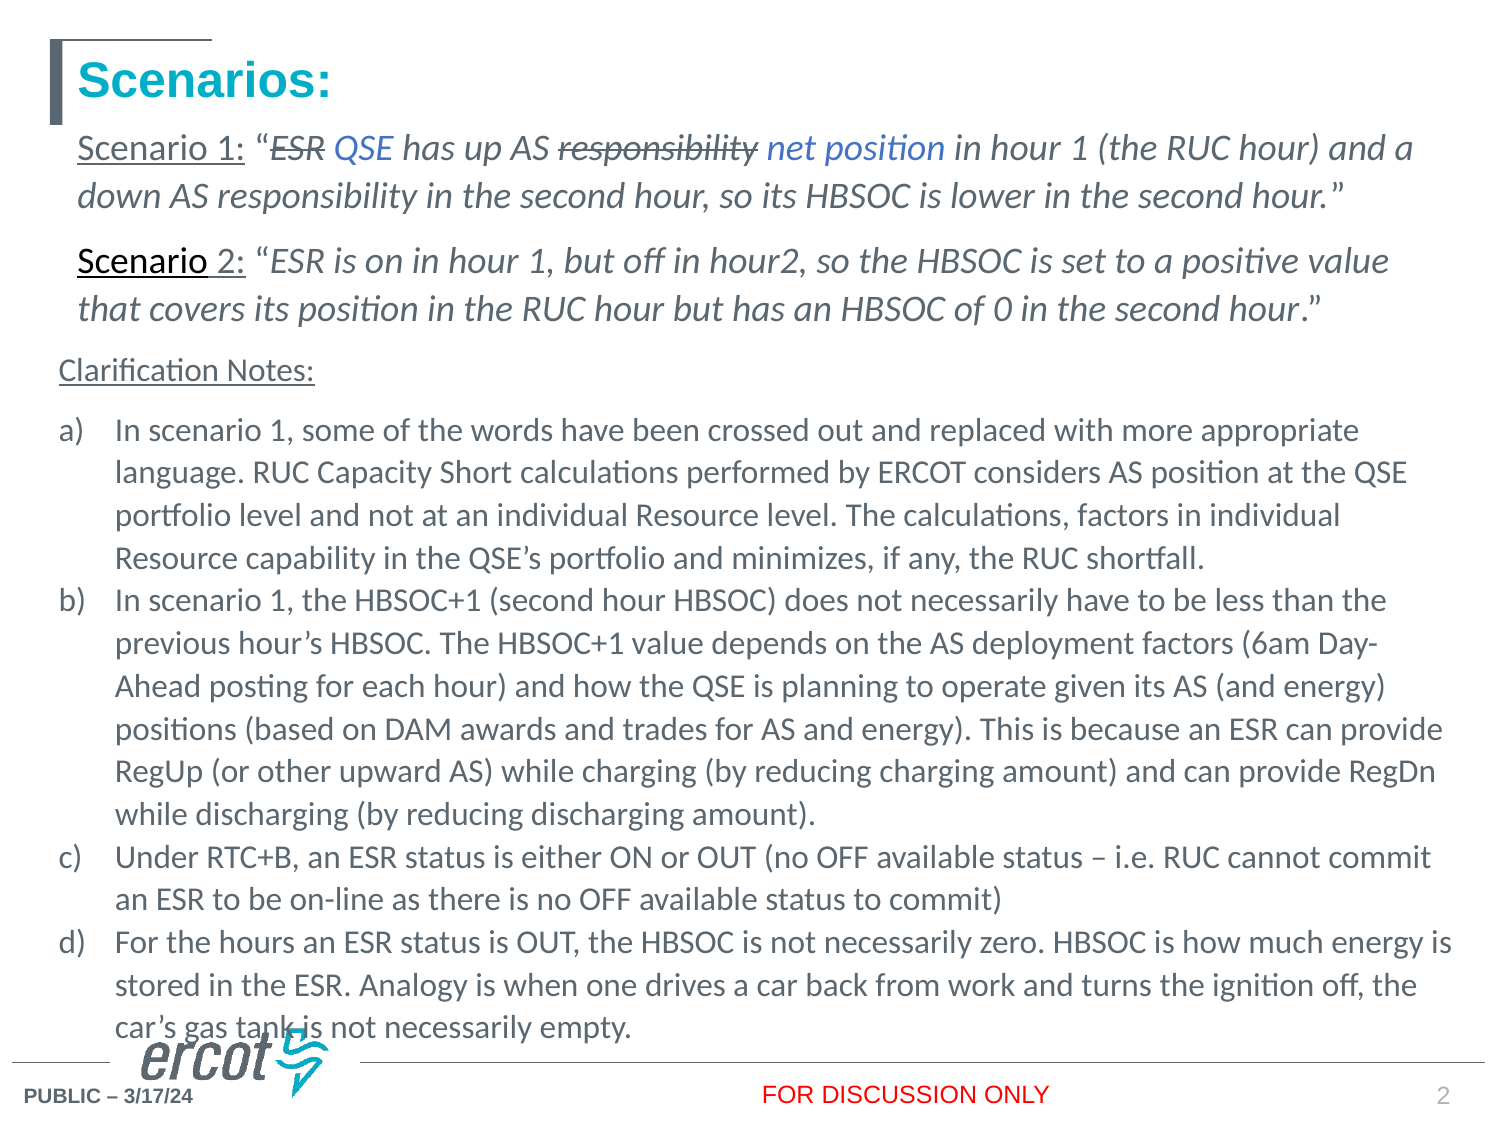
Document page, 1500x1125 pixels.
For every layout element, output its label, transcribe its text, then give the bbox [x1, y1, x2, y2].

footer FOR DISCUSSION ONLY [525, 1074, 1288, 1113]
title Scenarios: [62, 39, 1450, 112]
list Scenario 1: “ESR QSE has up AS responsibility net position in hour 1 (the RUC hour) and a down AS responsibility in the second hour, so its HBSOC is lower in the second hour.” Scenario 2: “ESR is on in hour 1, but off in hour2, so the HBSOC is set to a positive value that covers its position in the RUC hour but has an HBSOC of 0 in the second hour.” Clarification Notes: In scenario 1, some of the words have been crossed out and replaced with more appropriate language. RUC Capacity Short calculations performed by ERCOT considers AS position at the QSE portfolio level and not at an individual Resource level. The calculations, factors in individual Resource capability in the QSE’s portfolio and minimizes, if any, the RUC shortfall. In scenario 1, the HBSOC+1 (second hour HBSOC) does not necessarily have to be less than the previous hour’s HBSOC. The HBSOC+1 value depends on the AS deployment factors (6am Day-Ahead posting for each hour) and how the QSE is planning to operate given its AS (and energy) positions (based on DAM awards and trades for AS and energy). This is because an ESR can provide RegUp (or other upward AS) while charging (by reducing charging amount) and can provide RegDn while discharging (by reducing discharging amount). Under RTC+B, an ESR status is either ON or OUT (no OFF available status – i.e. RUC cannot commit an ESR to be on-line as there is no OFF available status to commit) For the hours an ESR status is OUT, the HBSOC is not necessarily zero. HBSOC is how much energy is stored in the ESR. Analogy is when one drives a car back from work and turns the ignition off, the car’s gas tank is not necessarily empty. [43, 112, 1469, 1063]
slide_number 2 [1400, 1076, 1488, 1113]
picture [137, 1063, 332, 1100]
